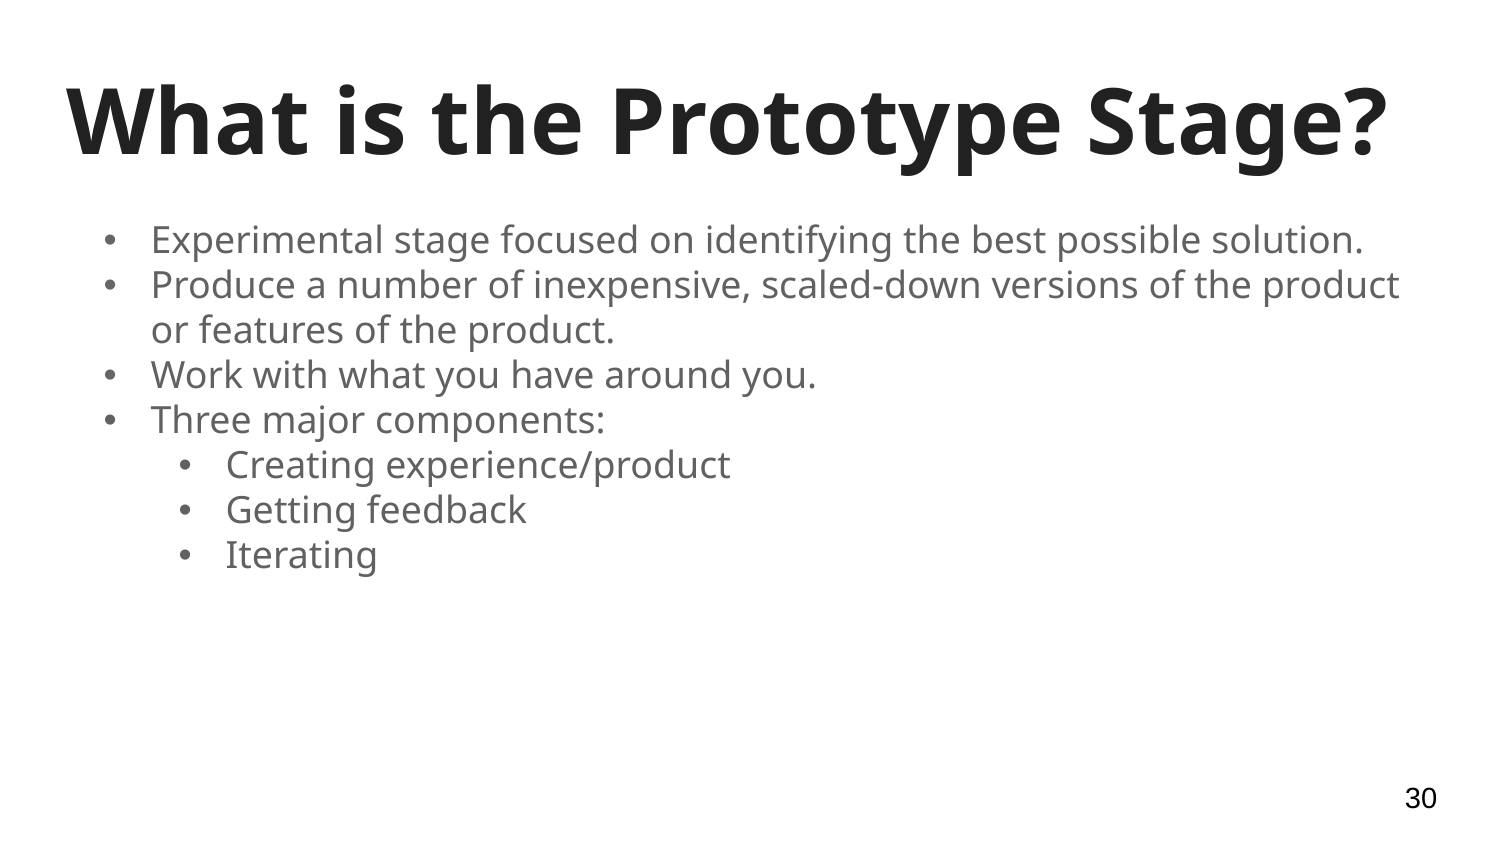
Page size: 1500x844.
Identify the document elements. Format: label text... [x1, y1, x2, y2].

slide_number 30 [1389, 764, 1480, 830]
list Experimental stage focused on identifying the best possible solution. Produce a number of inexpensive, scaled-down versions of the product or features of the product. Work with what you have around you. Three major components: Creating experience/product Getting feedback Iterating [51, 201, 1449, 817]
title What is the Prototype Stage? [51, 48, 1449, 180]
